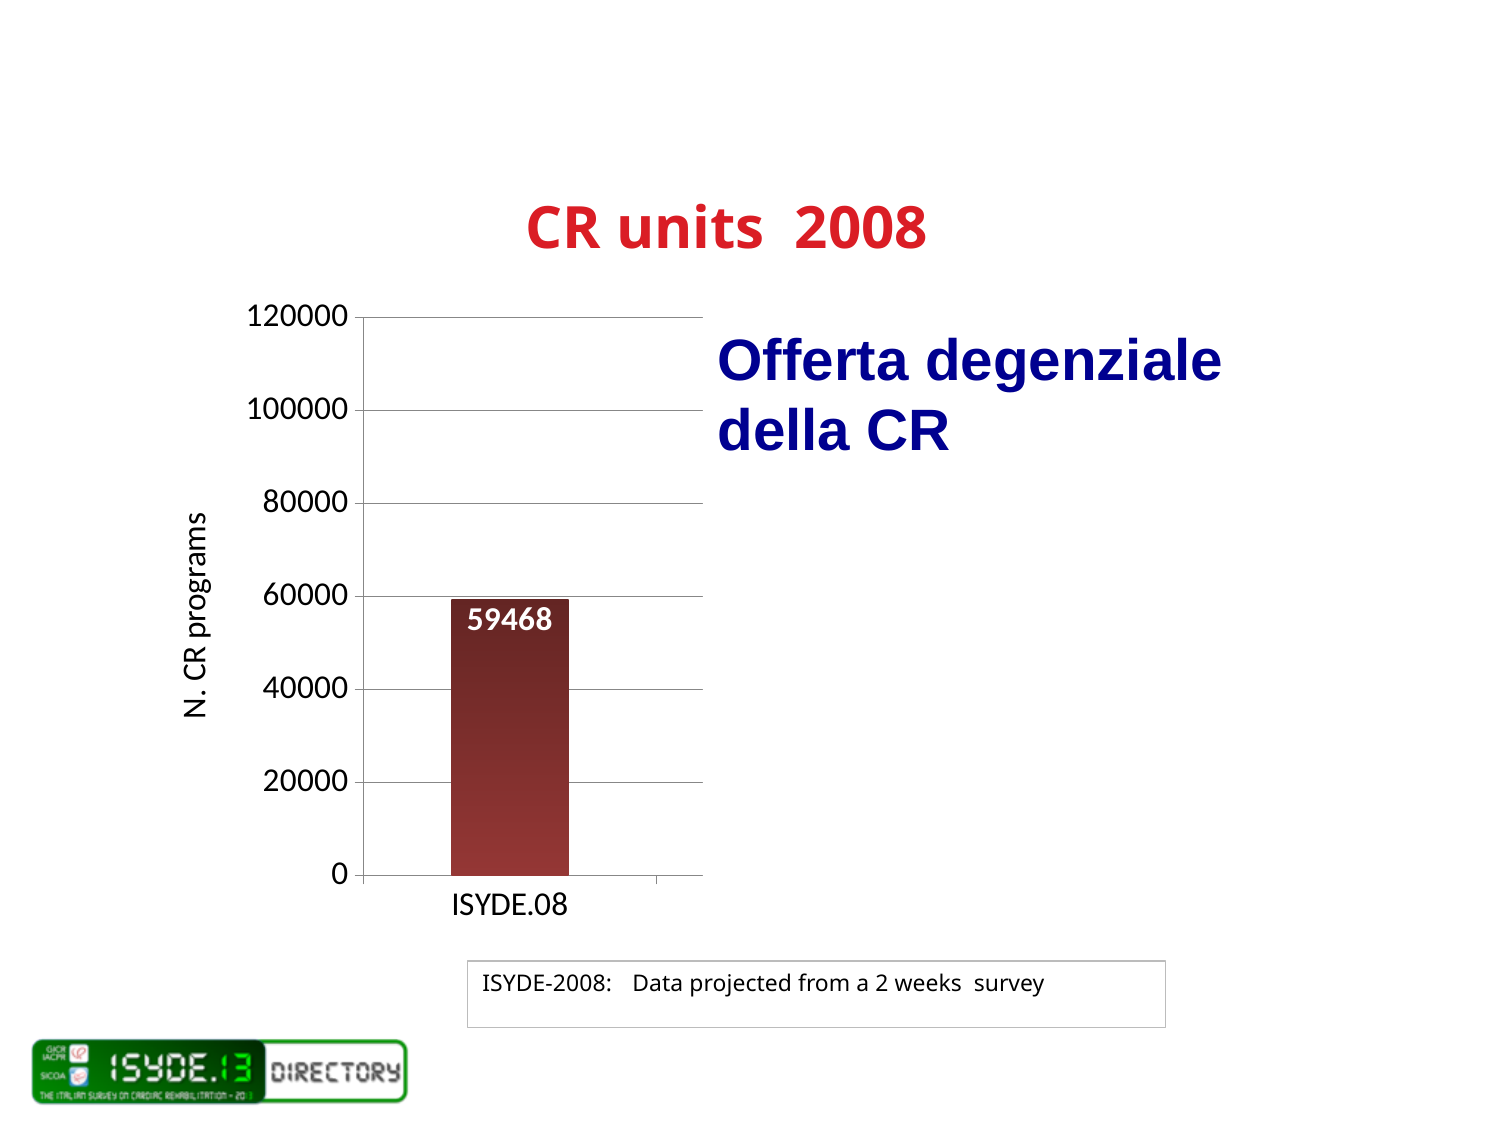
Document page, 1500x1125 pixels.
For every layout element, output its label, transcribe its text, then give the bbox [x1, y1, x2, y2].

picture [30, 1035, 411, 1108]
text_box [143, 288, 1265, 1028]
text_box CR units 2008 [29, 184, 1424, 266]
